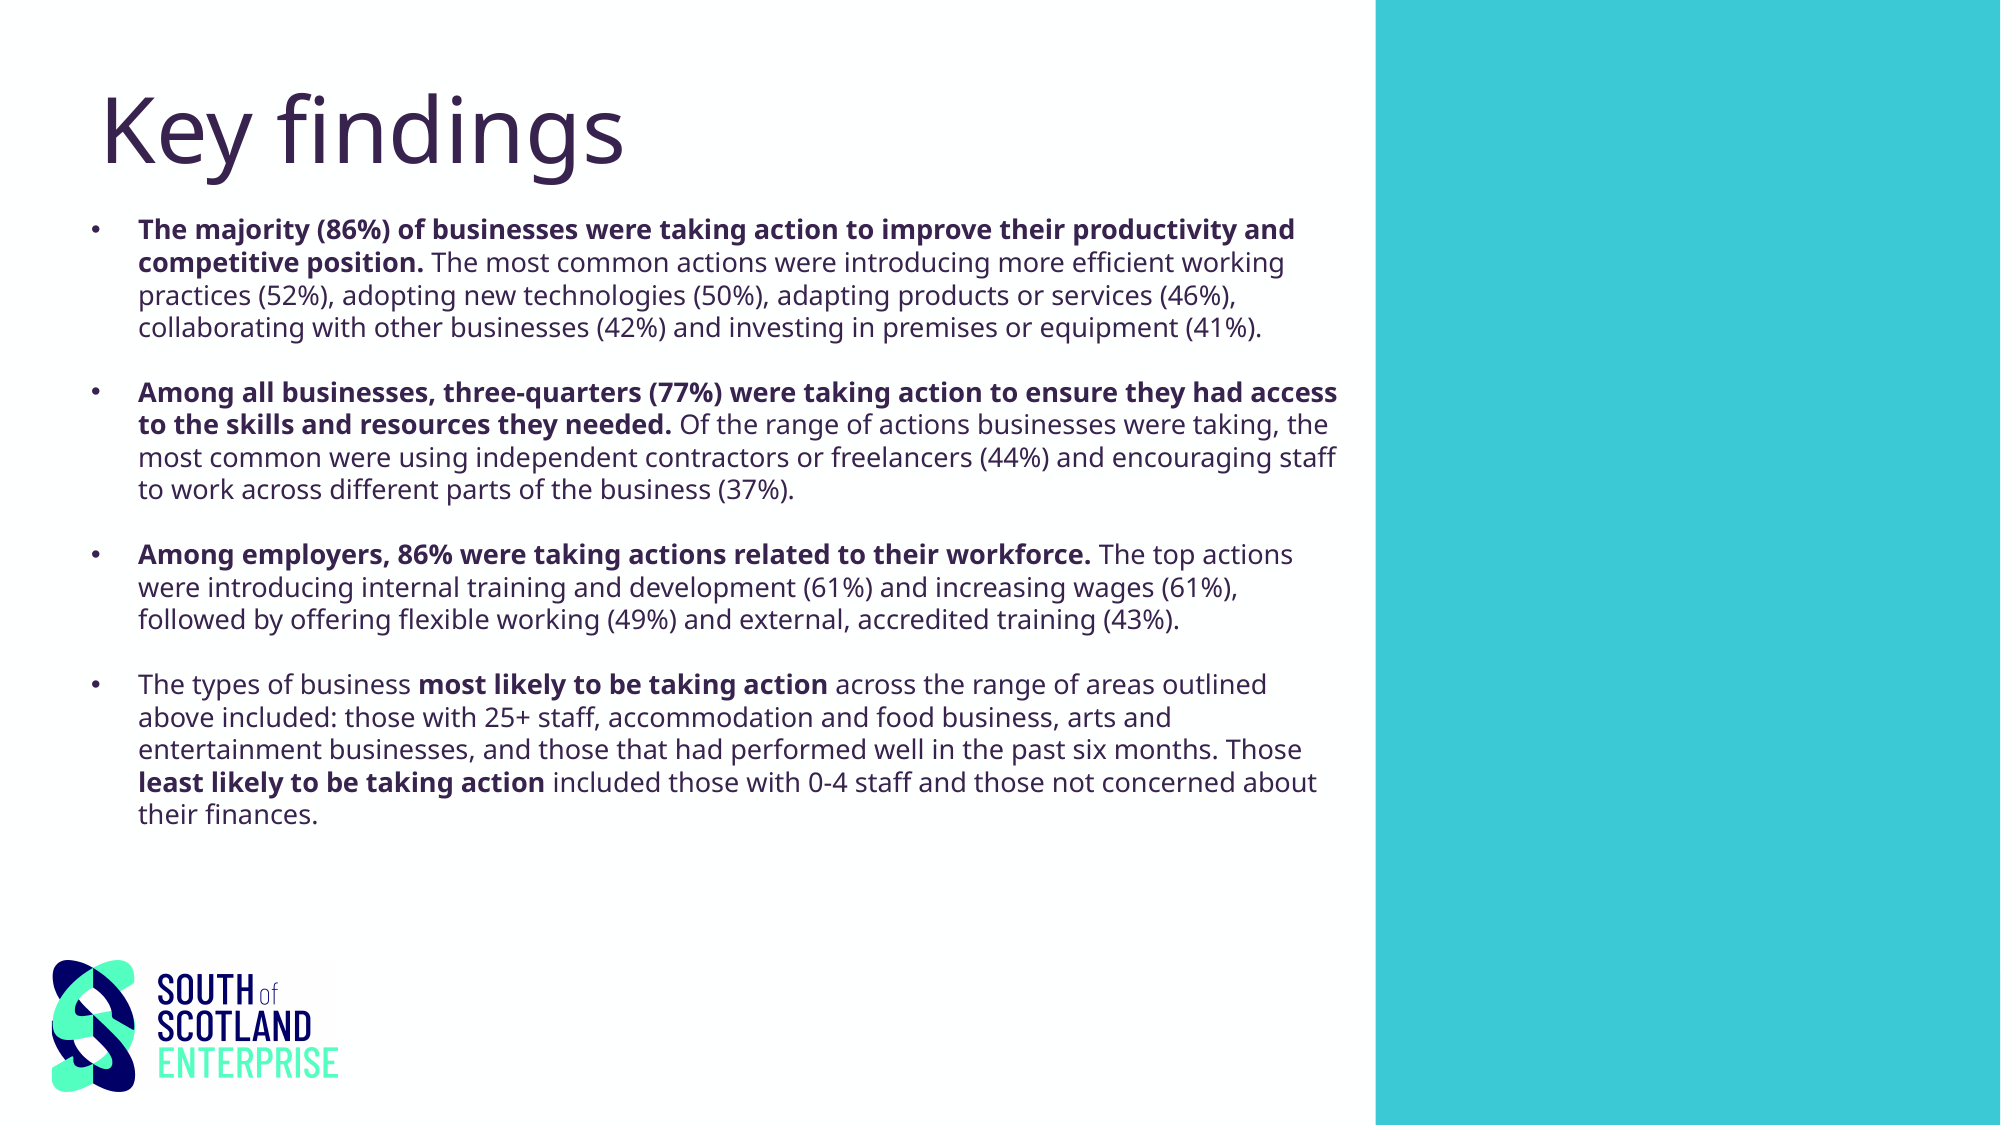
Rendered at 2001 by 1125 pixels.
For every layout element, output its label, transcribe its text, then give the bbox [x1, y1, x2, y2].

text_box The majority (86%) of businesses were taking action to improve their productivity and competitive position. The most common actions were introducing more efficient working practices (52%), adopting new technologies (50%), adapting products or services (46%), collaborating with other businesses (42%) and investing in premises or equipment (41%). Among all businesses, three-quarters (77%) were taking action to ensure they had access to the skills and resources they needed. Of the range of actions businesses were taking, the most common were using independent contractors or freelancers (44%) and encouraging staff to work across different parts of the business (37%). Among employers, 86% were taking actions related to their workforce. The top actions were introducing internal training and development (61%) and increasing wages (61%), followed by offering flexible working (49%) and external, accredited training (43%). The types of business most likely to be taking action across the range of areas outlined above included: those with 25+ staff, accommodation and food business, arts and entertainment businesses, and those that had performed well in the past six months. Those least likely to be taking action included those with 0-4 staff and those not concerned about their finances. [76, 205, 1357, 1000]
title Key findings [85, 24, 1286, 205]
picture [51, 960, 338, 1092]
